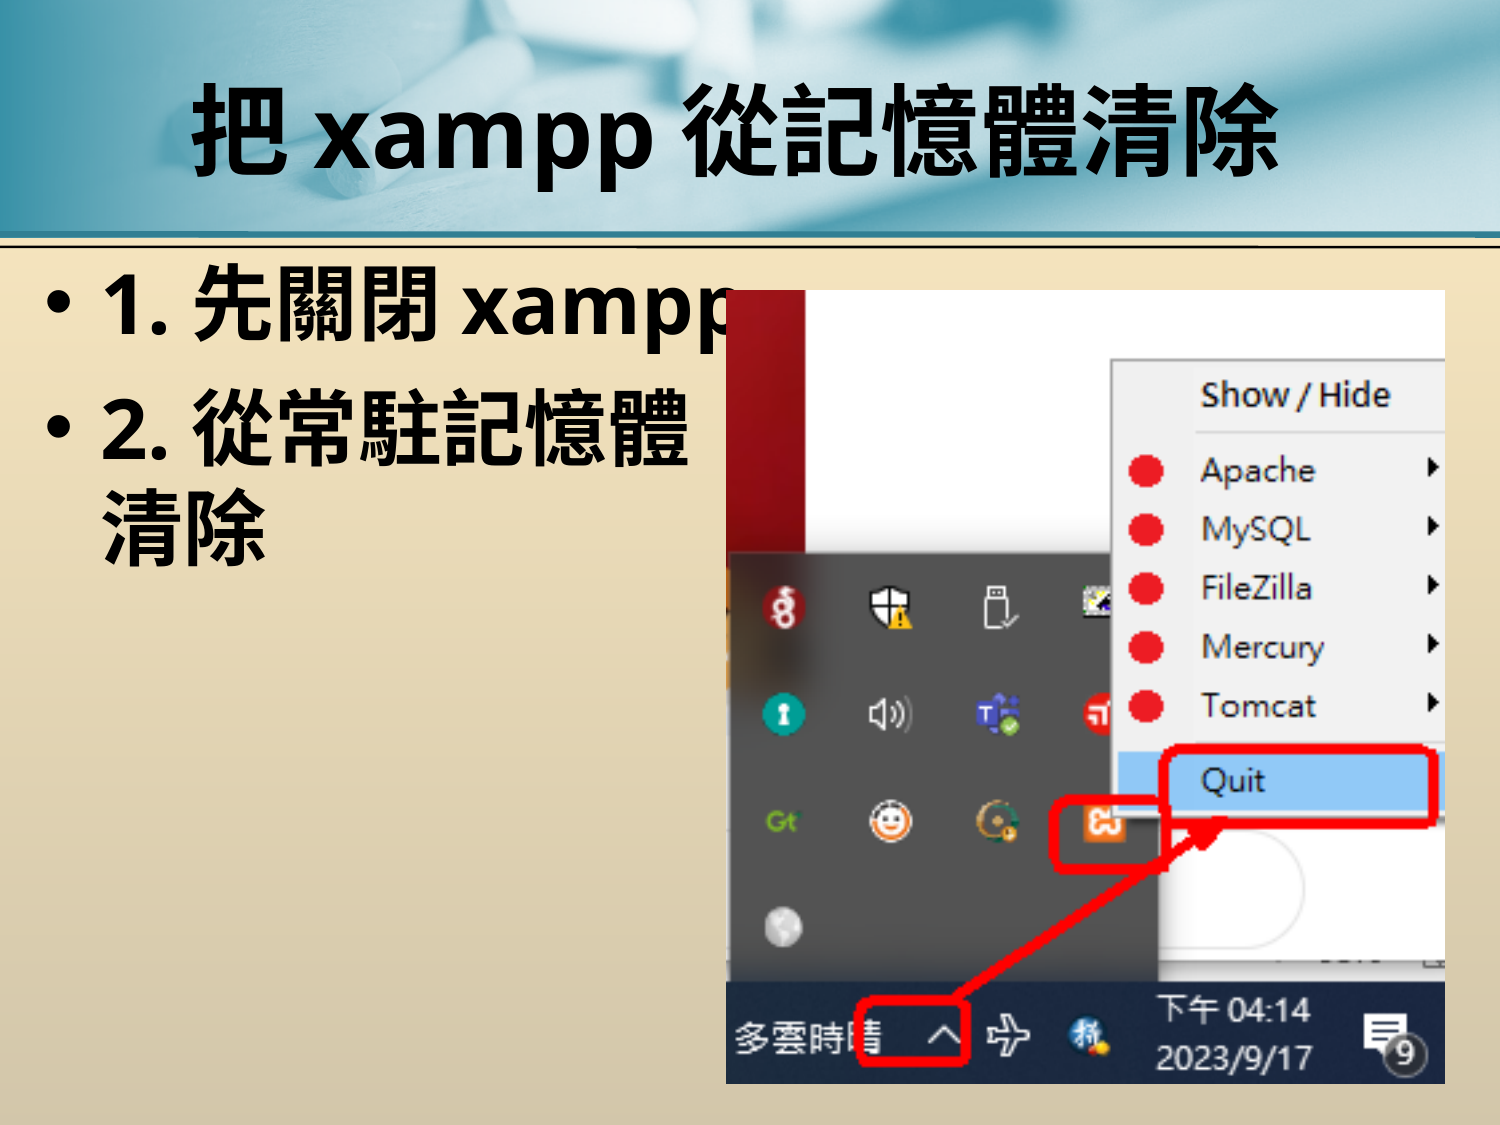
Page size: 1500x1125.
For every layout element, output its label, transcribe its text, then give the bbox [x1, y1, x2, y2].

title 把xampp從記憶體清除 [0, 24, 1471, 233]
list 1.先關閉xampp 2.從常駐記憶體 清除 [29, 243, 1471, 1125]
picture [726, 290, 1445, 1084]
